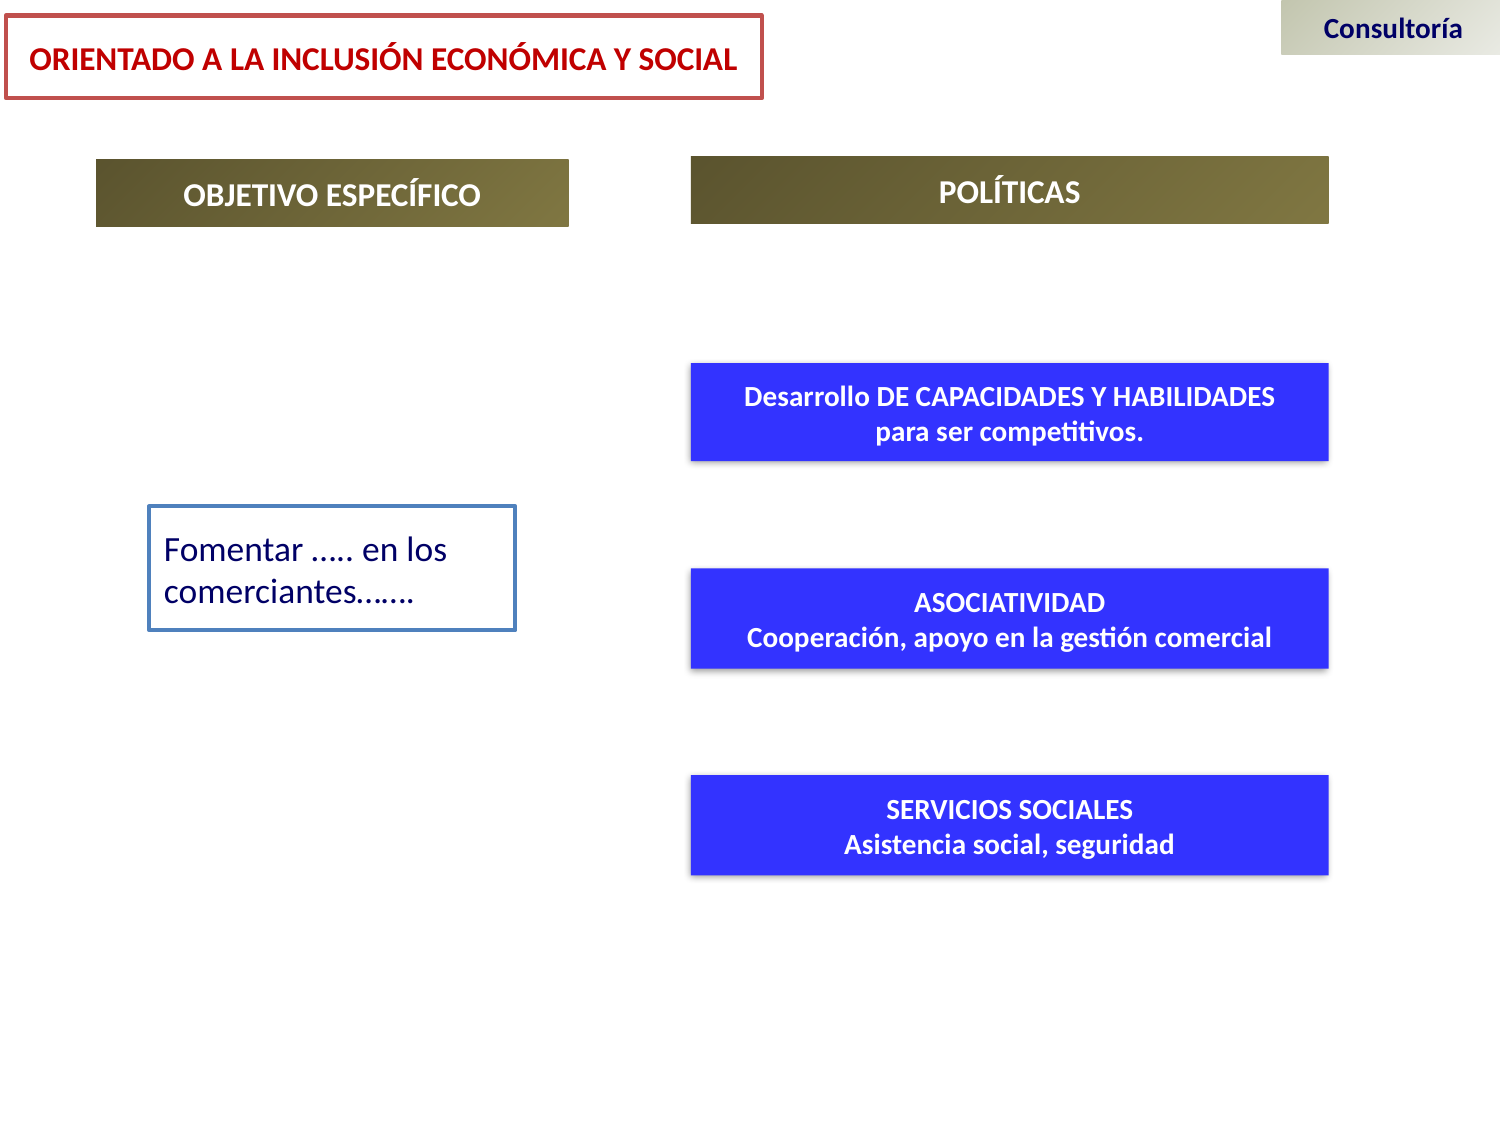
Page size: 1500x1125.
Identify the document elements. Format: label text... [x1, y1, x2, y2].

text_box Desarrollo DE CAPACIDADES Y HABILIDADES para ser competitivos. [690, 362, 1330, 462]
text_box ASOCIATIVIDAD Cooperación, apoyo en la gestión comercial [690, 568, 1330, 669]
text_box OBJETIVO ESPECÍFICO [94, 158, 571, 229]
text_box Fomentar ….. en los comerciantes……. [147, 504, 517, 632]
text_box SERVICIOS SOCIALES Asistencia social, seguridad [690, 774, 1330, 876]
text_box Consultoría [1279, 0, 1500, 57]
text_box ORIENTADO A LA INCLUSIÓN ECONÓMICA Y SOCIAL [4, 13, 764, 100]
text_box POLÍTICAS [689, 155, 1331, 226]
